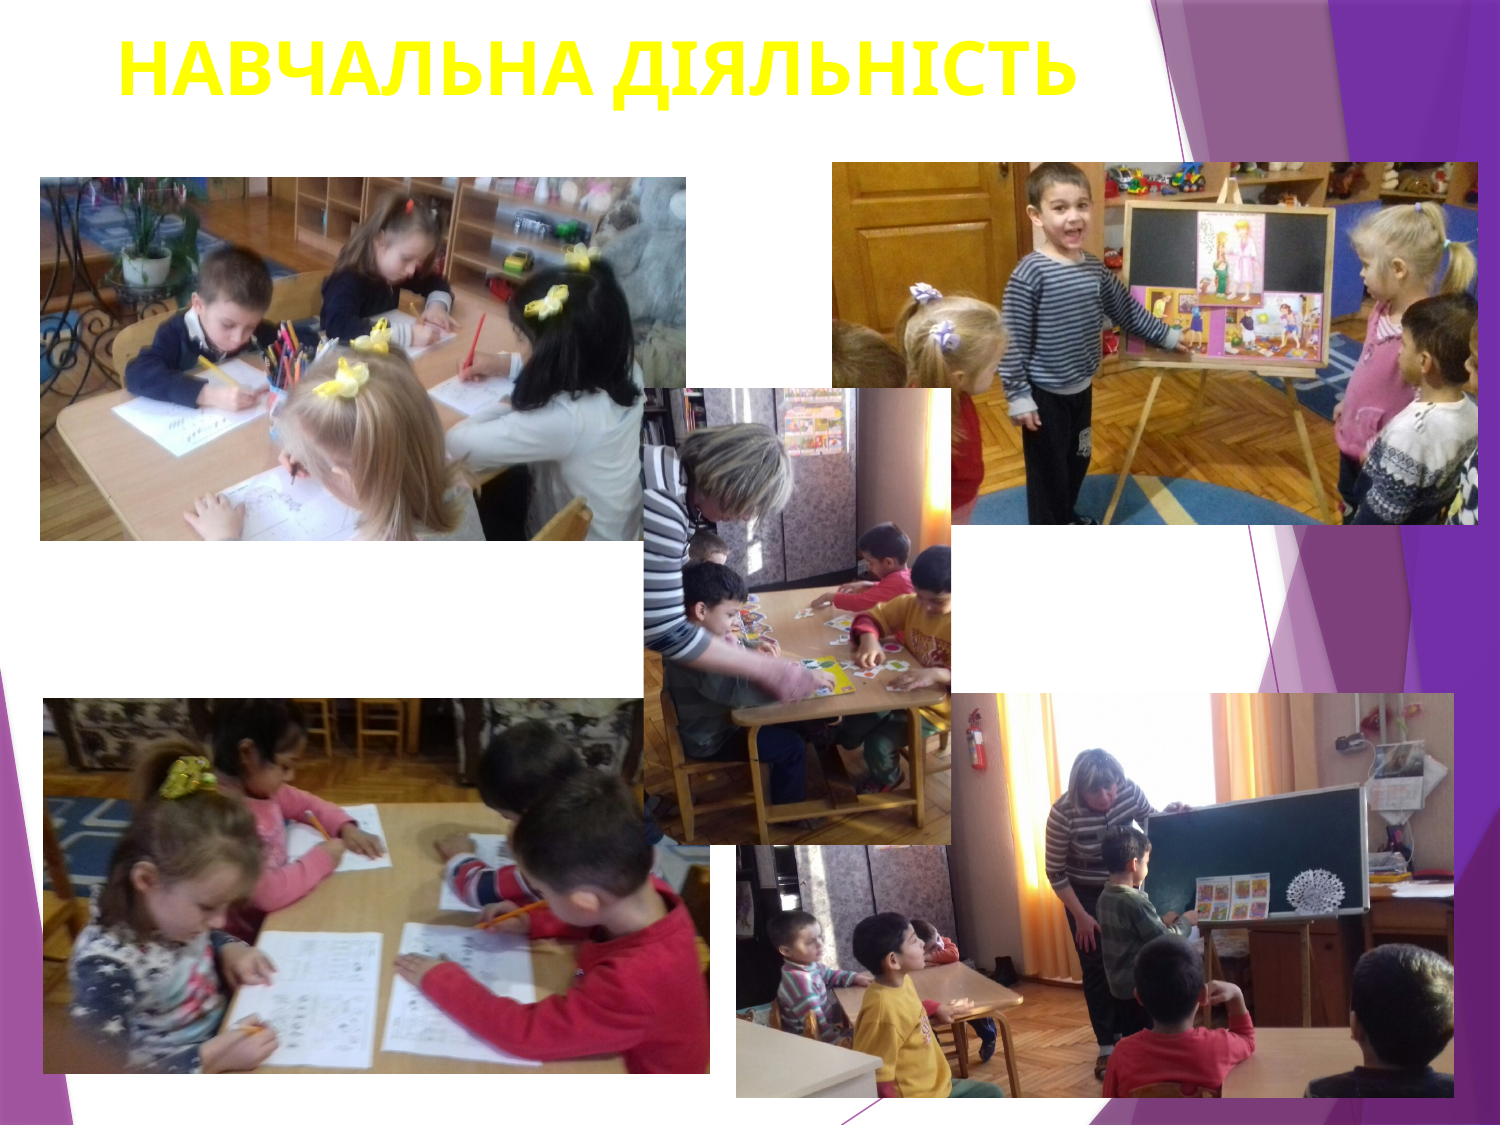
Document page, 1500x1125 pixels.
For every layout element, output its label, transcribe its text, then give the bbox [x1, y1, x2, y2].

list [40, 177, 687, 542]
picture [832, 161, 1479, 526]
picture [42, 698, 711, 1075]
title Навчальна діяльність [100, 12, 1142, 230]
picture [736, 693, 1455, 1098]
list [643, 388, 952, 846]
